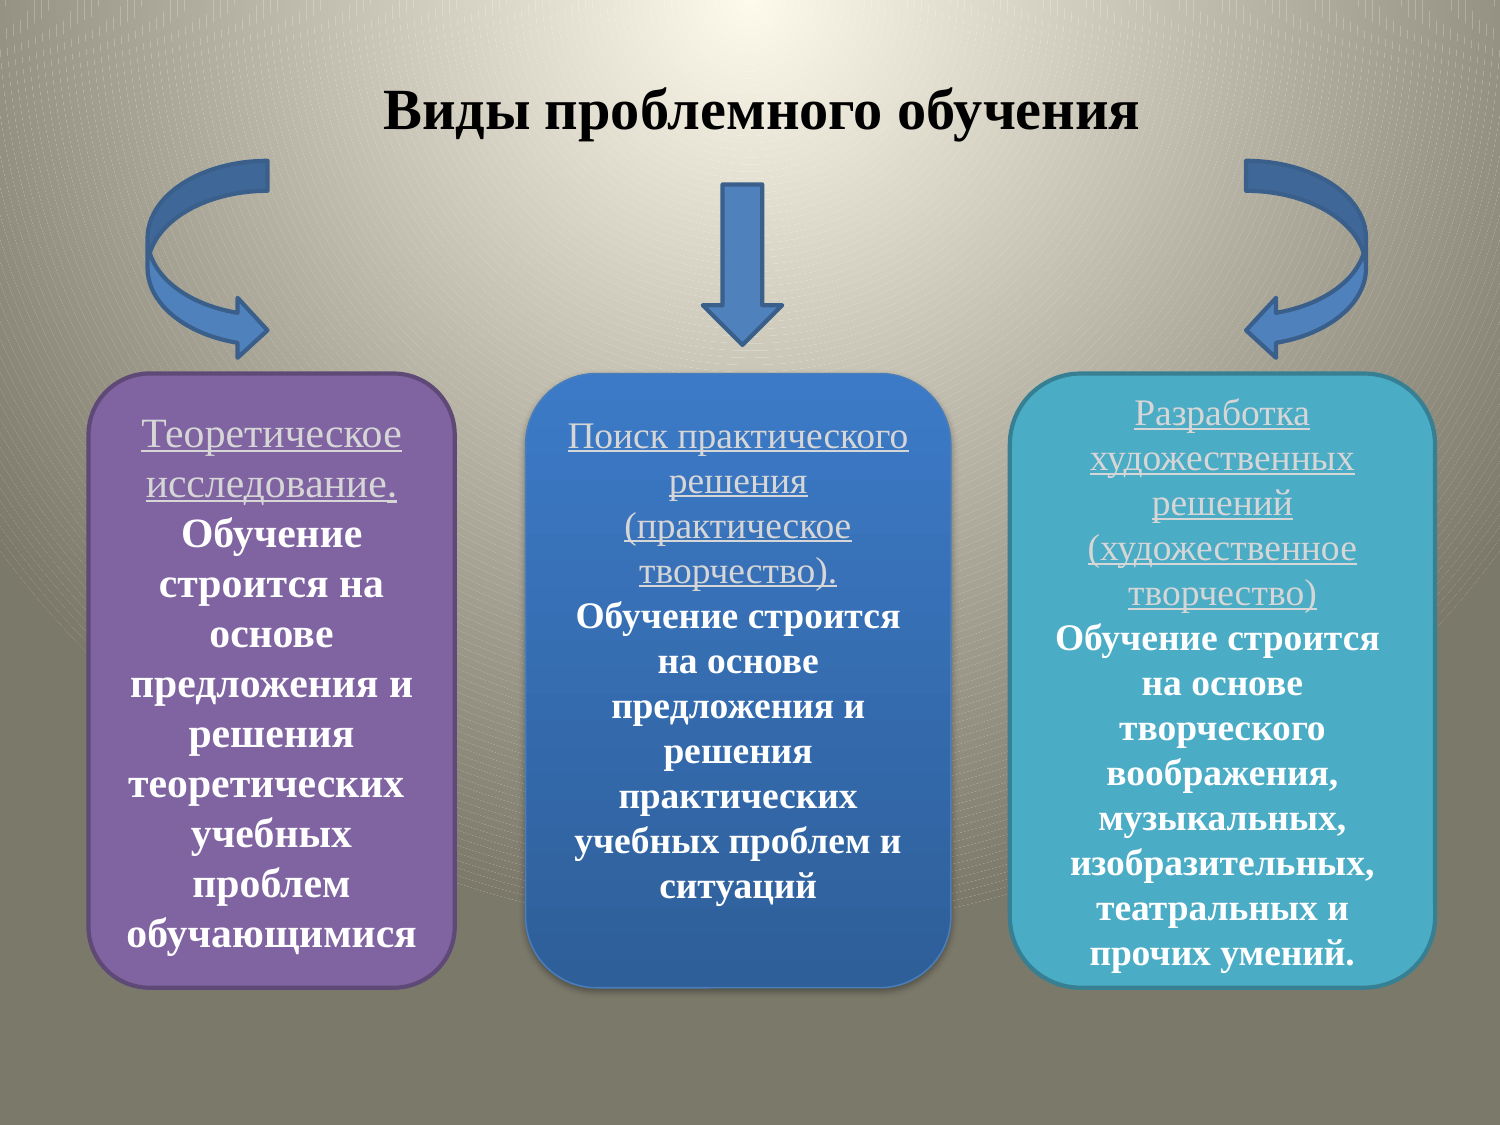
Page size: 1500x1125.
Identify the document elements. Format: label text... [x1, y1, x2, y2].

text_box [1243, 158, 1369, 360]
title Виды проблемного обучения [242, 42, 1282, 171]
text_box Теоретическое исследование. Обучение строится на основе предложения и решения теоретических учебных проблем обучающимися [86, 371, 457, 990]
text_box Разработка художественных решений (художественное творчество) Обучение строится на основе творческого воображения, музыкальных, изобразительных, театральных и прочих умений. [1007, 371, 1438, 990]
text_box [700, 182, 785, 348]
text_box [145, 158, 270, 360]
text_box Поиск практического решения (практическое творчество). Обучение строится на основе предложения и решения практических учебных проблем и ситуаций [524, 372, 952, 989]
